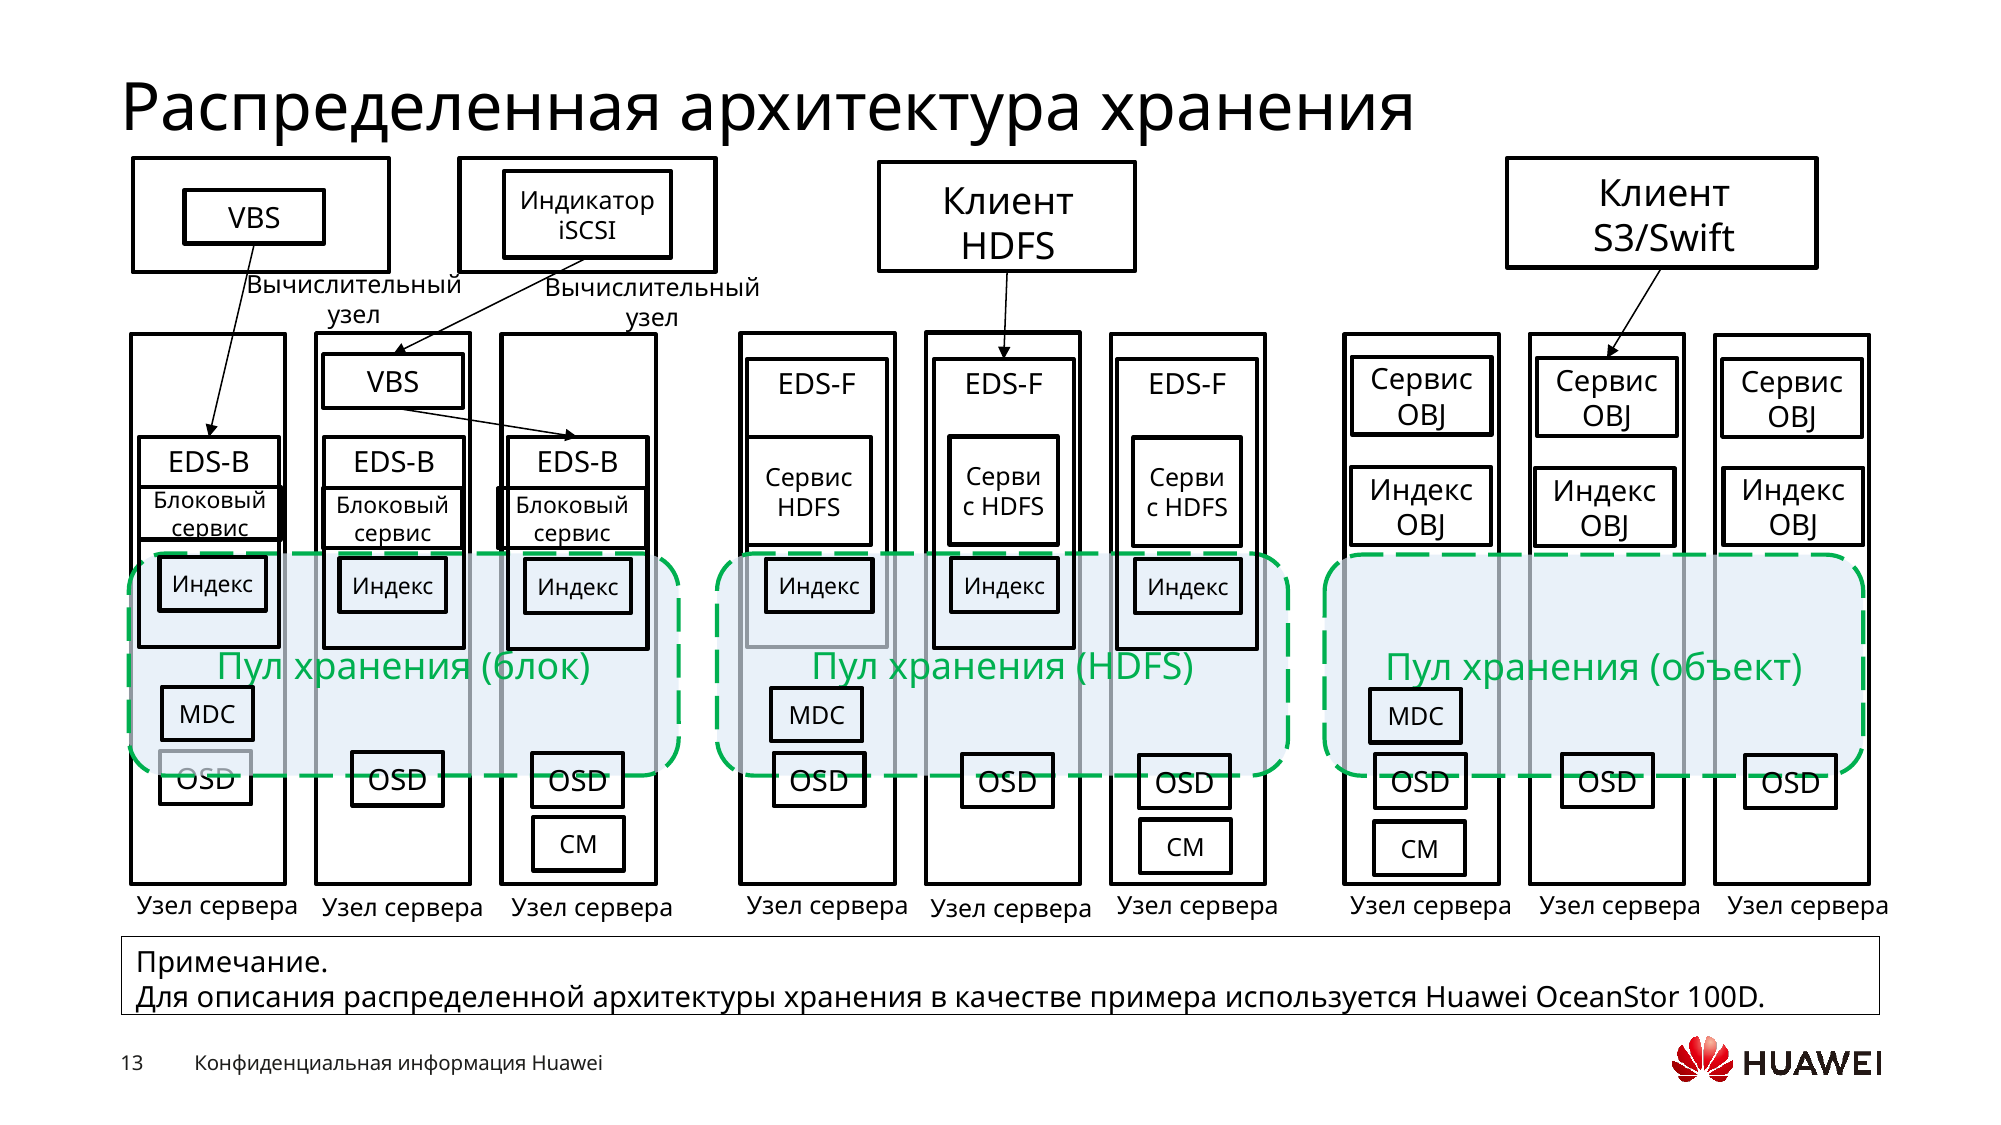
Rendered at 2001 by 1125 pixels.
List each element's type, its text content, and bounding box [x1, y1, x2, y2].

text_box Индекс [1134, 559, 1242, 613]
text_box Индекс [339, 558, 446, 612]
text_box [1008, 332, 1080, 553]
text_box [464, 437, 471, 553]
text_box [1003, 271, 1008, 360]
text_box OSD [532, 753, 624, 807]
text_box Узел сервера [117, 882, 316, 925]
text_box [1344, 334, 1499, 558]
text_box Клиент S3/Swift [1515, 161, 1814, 222]
text_box [1506, 158, 1817, 268]
text_box [459, 157, 716, 264]
text_box Индекс [159, 557, 266, 611]
text_box OSD [1138, 754, 1230, 809]
text_box [740, 774, 895, 881]
text_box Блоковый сервис [138, 487, 281, 540]
text_box Вычислительный узел [588, 264, 779, 325]
text_box MDC [771, 687, 863, 742]
text_box Индикатор iSCSI [503, 171, 672, 258]
text_box CM [533, 817, 624, 871]
text_box Узел сервера [1517, 881, 1704, 933]
text_box OSD [160, 776, 252, 805]
text_box Пул хранения (блок) [128, 553, 679, 776]
text_box Пул хранения (HDFS) [717, 553, 1289, 776]
text_box [925, 776, 1080, 884]
text_box [1529, 333, 1685, 554]
text_box OSD [352, 752, 444, 806]
text_box CM [1374, 821, 1466, 875]
text_box Блоковый сервис [323, 488, 463, 549]
text_box [1110, 333, 1266, 556]
text_box Узел сервера [728, 881, 928, 936]
text_box MDC [1370, 689, 1462, 743]
text_box Сервис HDFS [949, 436, 1058, 545]
text_box Сервис OBJ [1722, 359, 1863, 437]
text_box OSD [1561, 753, 1653, 808]
text_box [255, 333, 286, 553]
text_box Узел сервера [298, 884, 487, 925]
text_box [316, 333, 393, 553]
text_box EDS-F [933, 359, 1074, 648]
text_box [316, 776, 471, 884]
text_box Узел сервера [487, 884, 698, 936]
text_box Индекс OBJ [1723, 467, 1864, 546]
text_box OSD [962, 753, 1054, 808]
text_box Индекс OBJ [1534, 468, 1675, 546]
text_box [393, 407, 578, 437]
text_box Сервис OBJ [1537, 357, 1677, 436]
text_box Узел сервера [912, 884, 1098, 931]
text_box Узел сервера [1098, 881, 1297, 936]
text_box Сервис HDFS [1133, 437, 1242, 546]
text_box EDS-F [1117, 359, 1258, 650]
text_box Индекс OBJ [1351, 467, 1492, 545]
text_box EDS-B [138, 540, 279, 647]
text_box [1110, 773, 1266, 881]
text_box [132, 158, 389, 273]
text_box VBS [184, 189, 325, 244]
text_box [501, 334, 656, 556]
text_box [1715, 334, 1870, 881]
text_box Индекс [951, 558, 1058, 612]
text_box [130, 333, 208, 578]
text_box Клиент HDFS [882, 169, 1135, 230]
text_box Примечание. Для описания распределенной архитектуры хранения в качестве примера используется Huawei OceanStor 100D. [121, 936, 1880, 1015]
text_box EDS-B [324, 436, 464, 648]
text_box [1606, 267, 1662, 358]
text_box EDS-B [507, 437, 648, 650]
text_box OSD [1745, 754, 1837, 809]
text_box OSD [1374, 754, 1466, 808]
text_box [740, 333, 895, 555]
text_box [925, 332, 1003, 553]
text_box [879, 161, 1136, 272]
text_box Пул хранения (объект) [1324, 554, 1864, 776]
text_box OSD [773, 752, 865, 807]
text_box [501, 774, 656, 884]
text_box [463, 355, 471, 407]
text_box VBS [323, 354, 463, 408]
text_box Вычислительный узел [255, 260, 393, 322]
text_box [393, 257, 588, 355]
text_box Узел сервера [1704, 881, 1913, 933]
text_box [1344, 772, 1499, 881]
text_box Индекс [766, 558, 873, 613]
text_box CM [1140, 819, 1232, 874]
text_box MDC [161, 686, 253, 741]
text_box Сервис OBJ [1351, 356, 1492, 435]
picture [1672, 1036, 1881, 1082]
text_box Узел сервера [1327, 881, 1517, 930]
text_box [1529, 776, 1685, 881]
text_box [208, 243, 255, 437]
text_box [130, 751, 286, 882]
text_box EDS-B [138, 437, 279, 487]
text_box Блоковый сервис [498, 488, 647, 549]
title Распределенная архитектура хранения [120, 73, 1880, 155]
text_box Сервис HDFS [746, 437, 871, 546]
text_box Индекс [524, 559, 632, 613]
